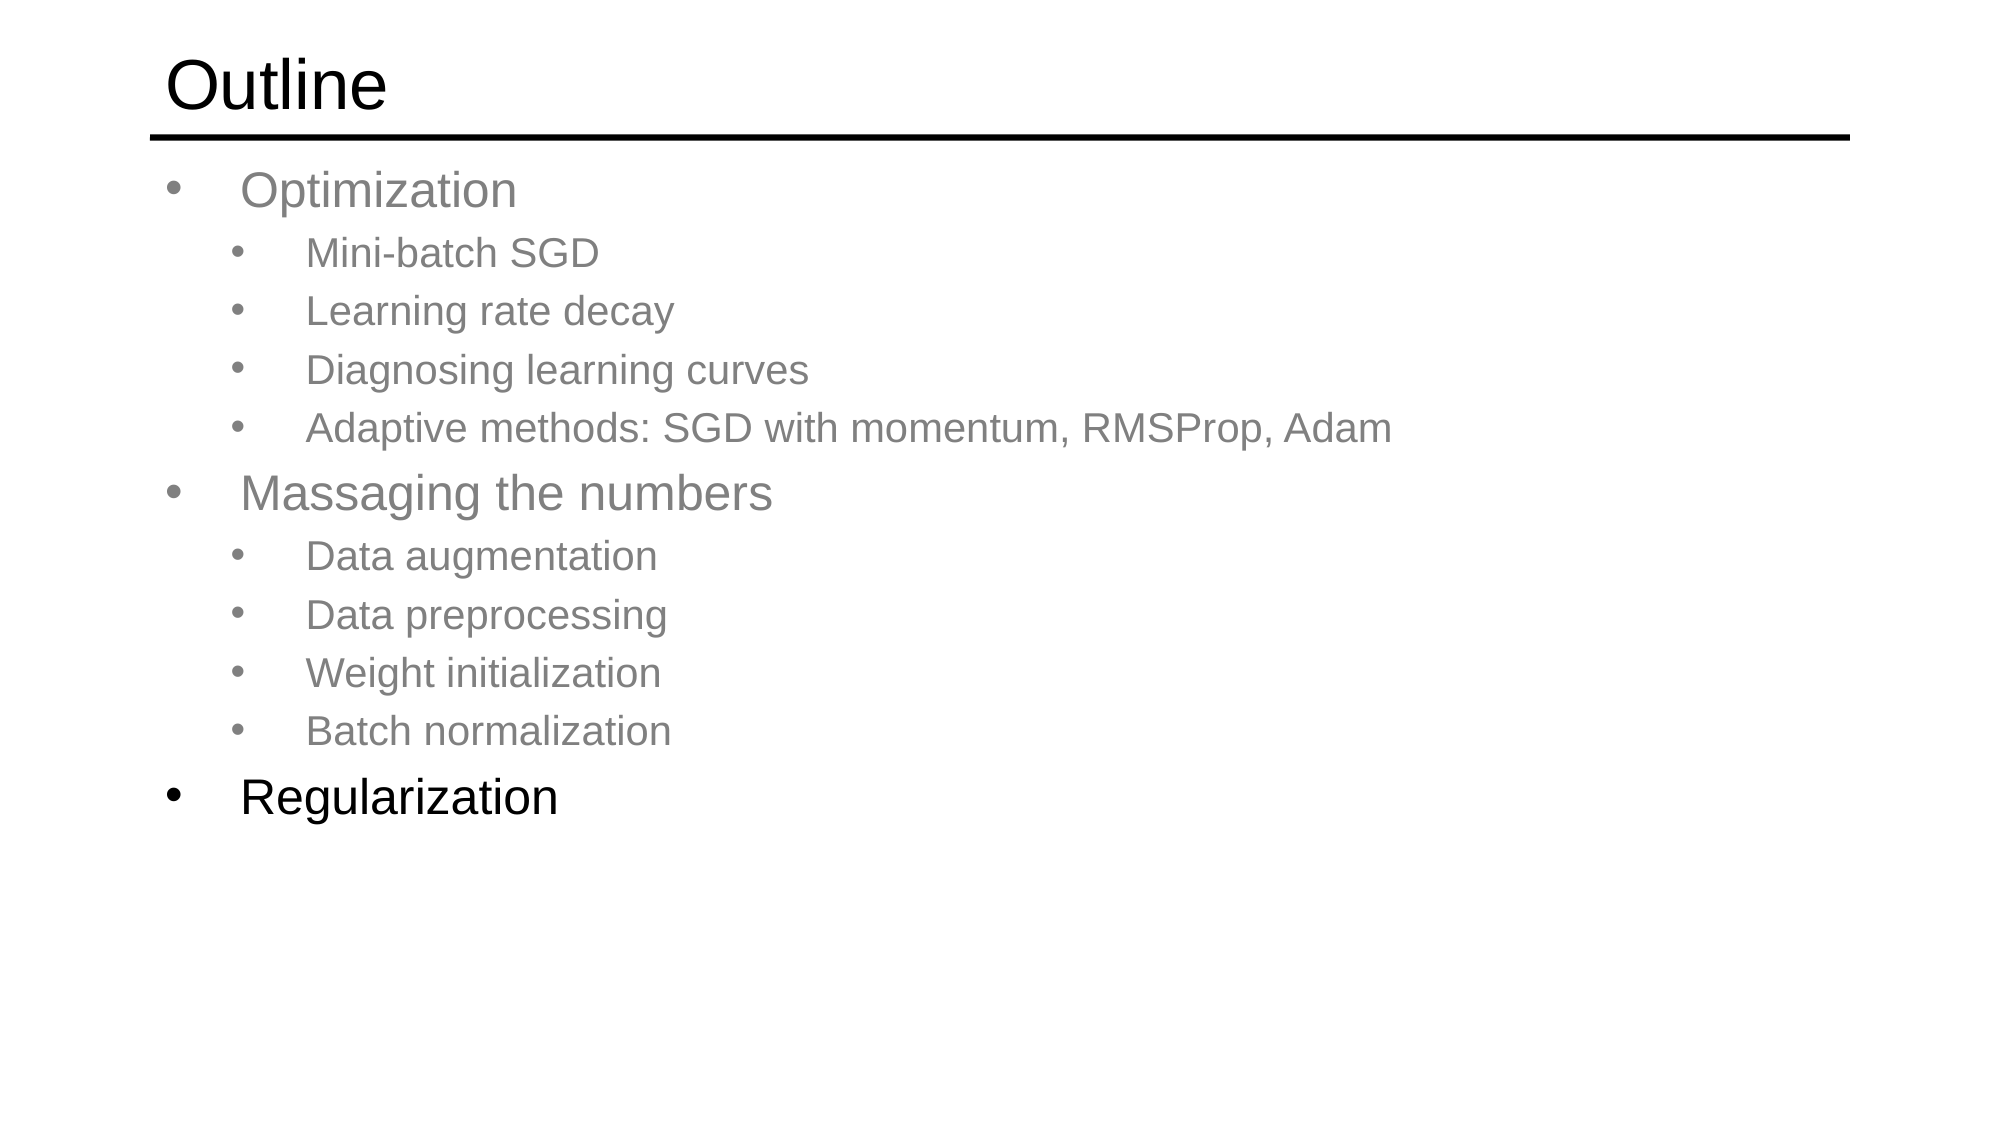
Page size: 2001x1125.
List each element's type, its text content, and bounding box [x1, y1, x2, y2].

list Optimization Mini-batch SGD Learning rate decay Diagnosing learning curves Adaptive methods: SGD with momentum, RMSProp, Adam Massaging the numbers Data augmentation Data preprocessing Weight initialization Batch normalization Regularization [149, 149, 1851, 1013]
title Outline [149, 12, 1851, 149]
